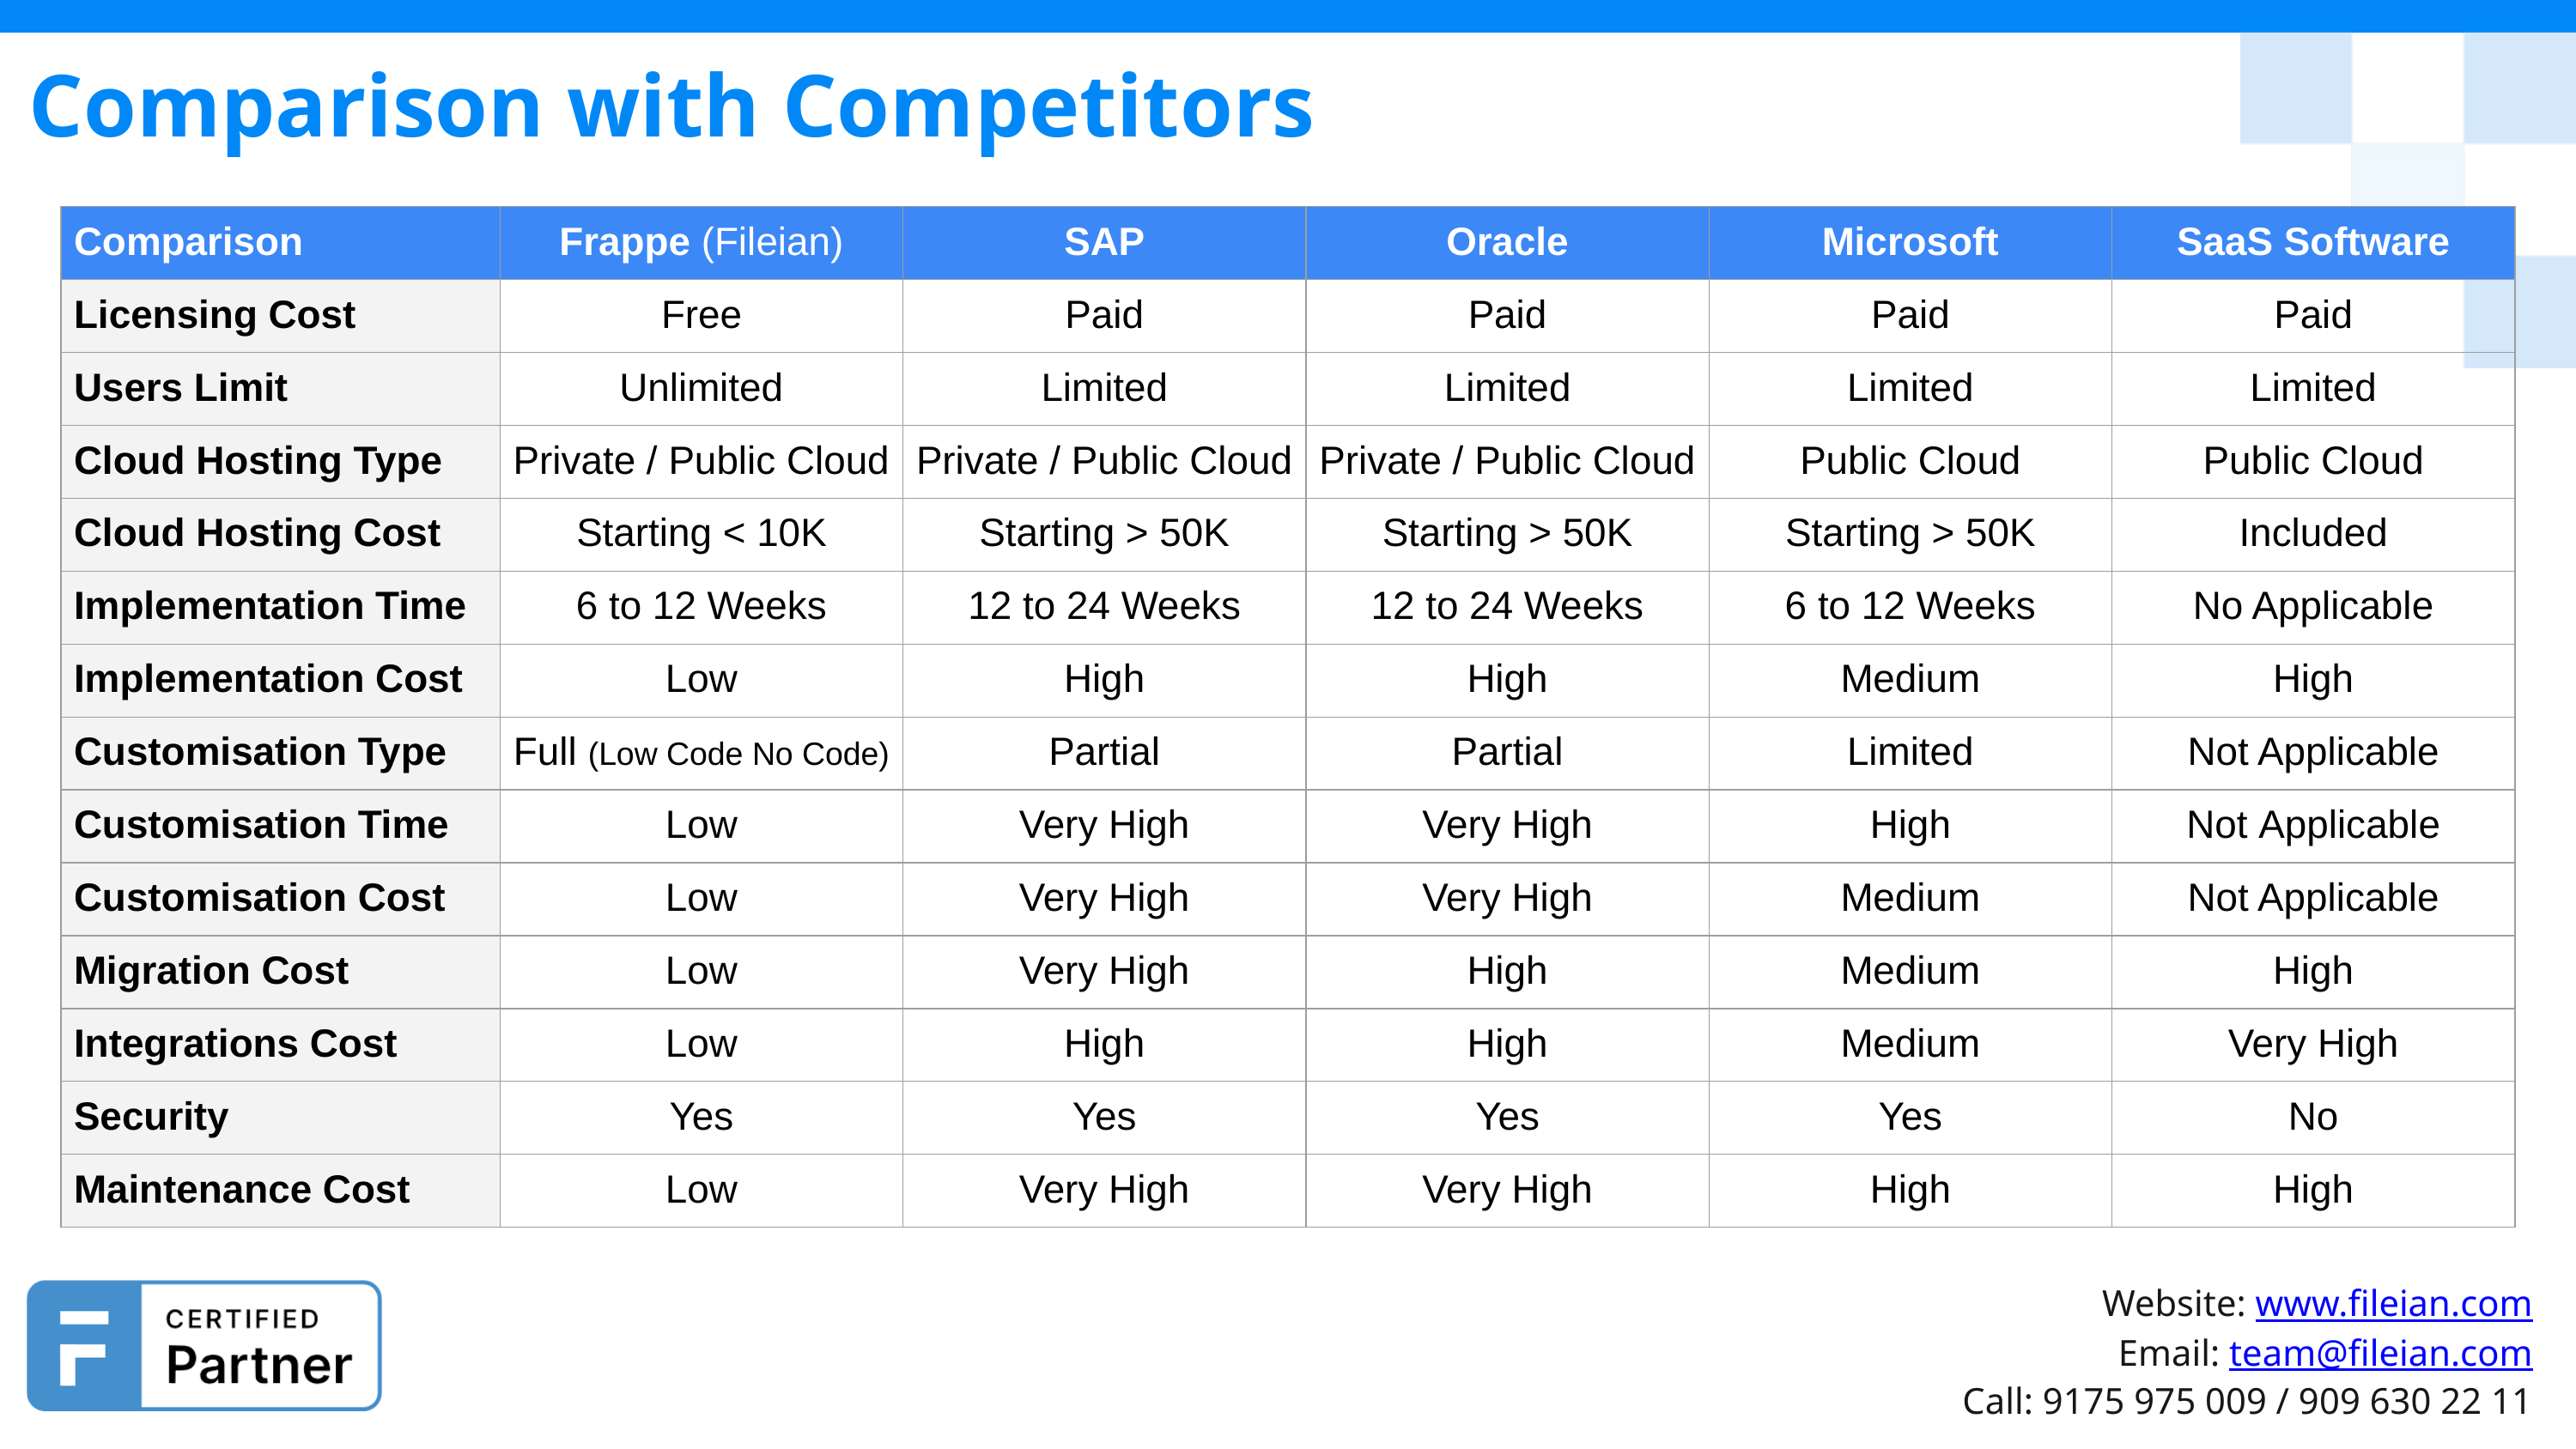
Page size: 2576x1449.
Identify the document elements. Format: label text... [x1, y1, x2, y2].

table_header Comparison [62, 207, 500, 279]
table_cell Licensing Cost [62, 280, 500, 352]
table_header Frappe (Fileian) [501, 207, 902, 279]
table_cell Migration Cost [62, 937, 500, 1008]
table_cell Paid [1307, 280, 1709, 352]
table_cell Starting > 50K [1710, 499, 2111, 571]
table_cell Limited [1307, 353, 1709, 425]
table_cell High [1307, 937, 1709, 1008]
table_cell Medium [1710, 1009, 2111, 1081]
picture [0, 0, 2576, 368]
table_cell Starting < 10K [501, 499, 902, 571]
table_cell Implementation Cost [62, 645, 500, 717]
table_cell High [1710, 791, 2111, 862]
table_cell Users Limit [62, 353, 500, 425]
table_cell Paid [903, 280, 1305, 352]
table_cell High [1710, 1155, 2111, 1227]
table_cell Very High [1307, 864, 1709, 935]
table_header SAP [903, 207, 1305, 279]
table_cell Not Applicable [2112, 864, 2514, 935]
table_cell Limited [2112, 353, 2514, 425]
table_cell 12 to 24 Weeks [1307, 572, 1709, 644]
table_cell Yes [1710, 1082, 2111, 1154]
table_cell Medium [1710, 645, 2111, 717]
table_cell Maintenance Cost [62, 1155, 500, 1227]
table_cell Customisation Cost [62, 864, 500, 935]
table_cell Customisation Time [62, 791, 500, 862]
table_cell Partial [1307, 718, 1709, 789]
table_cell Very High [2112, 1009, 2514, 1081]
table_cell High [2112, 645, 2514, 717]
table_cell Limited [1710, 353, 2111, 425]
table_cell Low [501, 645, 902, 717]
table_cell Low [501, 864, 902, 935]
table_cell Medium [1710, 937, 2111, 1008]
table_cell 12 to 24 Weeks [903, 572, 1305, 644]
table_cell Cloud Hosting Cost [62, 499, 500, 571]
table_cell Limited [1710, 718, 2111, 789]
table_cell Private / Public Cloud [501, 426, 902, 498]
text_box Website: www.fileian.com Email: team@fileian.com Call: 9175 975 009 / 909 630 22 11 [1856, 1279, 2543, 1422]
table_cell Yes [501, 1082, 902, 1154]
table_cell High [903, 1009, 1305, 1081]
table_cell Limited [903, 353, 1305, 425]
table_cell High [1307, 1009, 1709, 1081]
table_cell Partial [903, 718, 1305, 789]
table_header Oracle [1307, 207, 1709, 279]
table_cell Yes [903, 1082, 1305, 1154]
table_cell Public Cloud [1710, 426, 2111, 498]
table_cell Unlimited [501, 353, 902, 425]
table_cell High [903, 645, 1305, 717]
table_cell Private / Public Cloud [1307, 426, 1709, 498]
table_cell No Applicable [2112, 572, 2514, 644]
table_cell No [2112, 1082, 2514, 1154]
table_cell Customisation Type [62, 718, 500, 789]
table_cell Starting > 50K [903, 499, 1305, 571]
table_cell Very High [903, 937, 1305, 1008]
table_cell Very High [903, 1155, 1305, 1227]
table_cell Low [501, 937, 902, 1008]
table_cell Integrations Cost [62, 1009, 500, 1081]
table_header Microsoft [1710, 207, 2111, 279]
table_cell Medium [1710, 864, 2111, 935]
table_cell Low [501, 1155, 902, 1227]
table_cell High [2112, 1155, 2514, 1227]
table_cell Yes [1307, 1082, 1709, 1154]
table_cell Not Applicable [2112, 718, 2514, 789]
table_cell Security [62, 1082, 500, 1154]
table_cell Paid [2112, 280, 2514, 352]
title Comparison with Competitors [27, 49, 1471, 294]
table_cell Very High [903, 791, 1305, 862]
table_cell Paid [1710, 280, 2111, 352]
table_cell High [2112, 937, 2514, 1008]
table_cell Cloud Hosting Type [62, 426, 500, 498]
table_cell 6 to 12 Weeks [501, 572, 902, 644]
table_cell Free [501, 280, 902, 352]
table_cell Public Cloud [2112, 426, 2514, 498]
table_header SaaS Software [2112, 207, 2514, 279]
table_cell Very High [903, 864, 1305, 935]
table_cell Full (Low Code No Code) [501, 718, 902, 789]
table_cell Included [2112, 499, 2514, 571]
table_cell Very High [1307, 1155, 1709, 1227]
table_cell Very High [1307, 791, 1709, 862]
table_cell Private / Public Cloud [903, 426, 1305, 498]
table_cell Not Applicable [2112, 791, 2514, 862]
table_cell Low [501, 1009, 902, 1081]
table_cell 6 to 12 Weeks [1710, 572, 2111, 644]
table_cell Starting > 50K [1307, 499, 1709, 571]
table_cell Low [501, 791, 902, 862]
table_cell Implementation Time [62, 572, 500, 644]
picture [27, 1279, 382, 1411]
table_cell High [1307, 645, 1709, 717]
